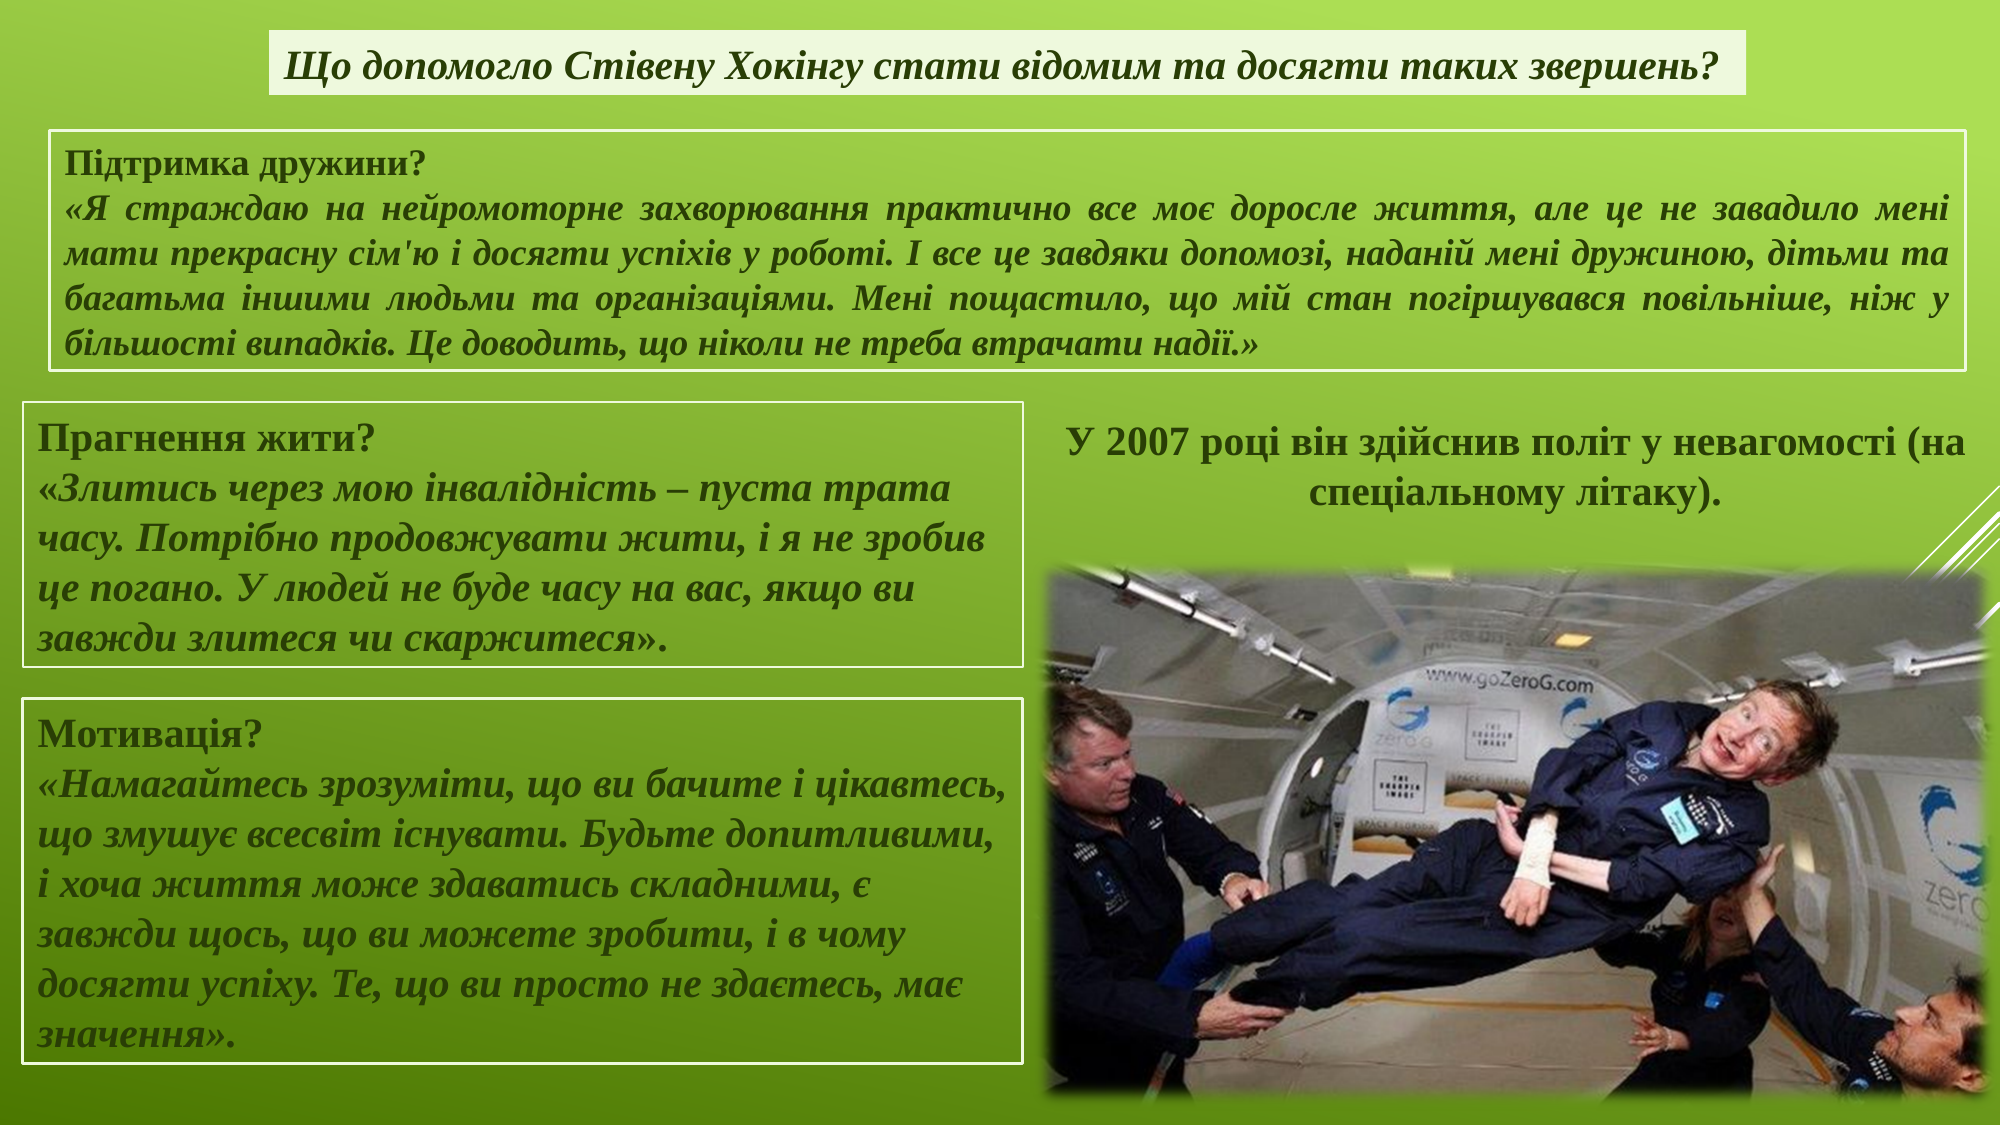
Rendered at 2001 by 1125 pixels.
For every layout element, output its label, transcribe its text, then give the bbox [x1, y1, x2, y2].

text_box Прагнення жити? «Злитись через мою інвалідність – пуста трата часу. Потрібно продовжувати жити, і я не зробив це погано. У людей не буде часу на вас, якщо ви завжди злитеся чи скаржитеся». [22, 402, 1023, 667]
text_box Мотивація? «Намагайтесь зрозуміти, що ви бачите і цікавтесь, що змушує всесвіт існувати. Будьте допитливими, і хоча життя може здаватись складними, є завжди щось, що ви можете зробити, і в чому досягти успіху. Те, що ви просто не здаєтесь, має значення». [22, 698, 1023, 1064]
text_box Що допомогло Стівену Хокінгу стати відомим та досягти таких звершень? [269, 30, 1747, 95]
picture [1030, 555, 2000, 1111]
text_box Підтримка дружини? «Я страждаю на нейромоторне захворювання практично все моє доросле життя, але це не завадило мені мати прекрасну сім'ю і досягти успіхів у роботі. І все це завдяки допомозі, наданій мені дружиною, дітьми та багатьма іншими людьми та організаціями. Мені пощастило, що мій стан погіршувався повільніше, ніж у більшості випадків. Це доводить, що ніколи не треба втрачати надії.» [49, 130, 1966, 371]
text_box У 2007 році він здійснив політ у невагомості (на спеціальному літаку). [1026, 406, 2000, 521]
